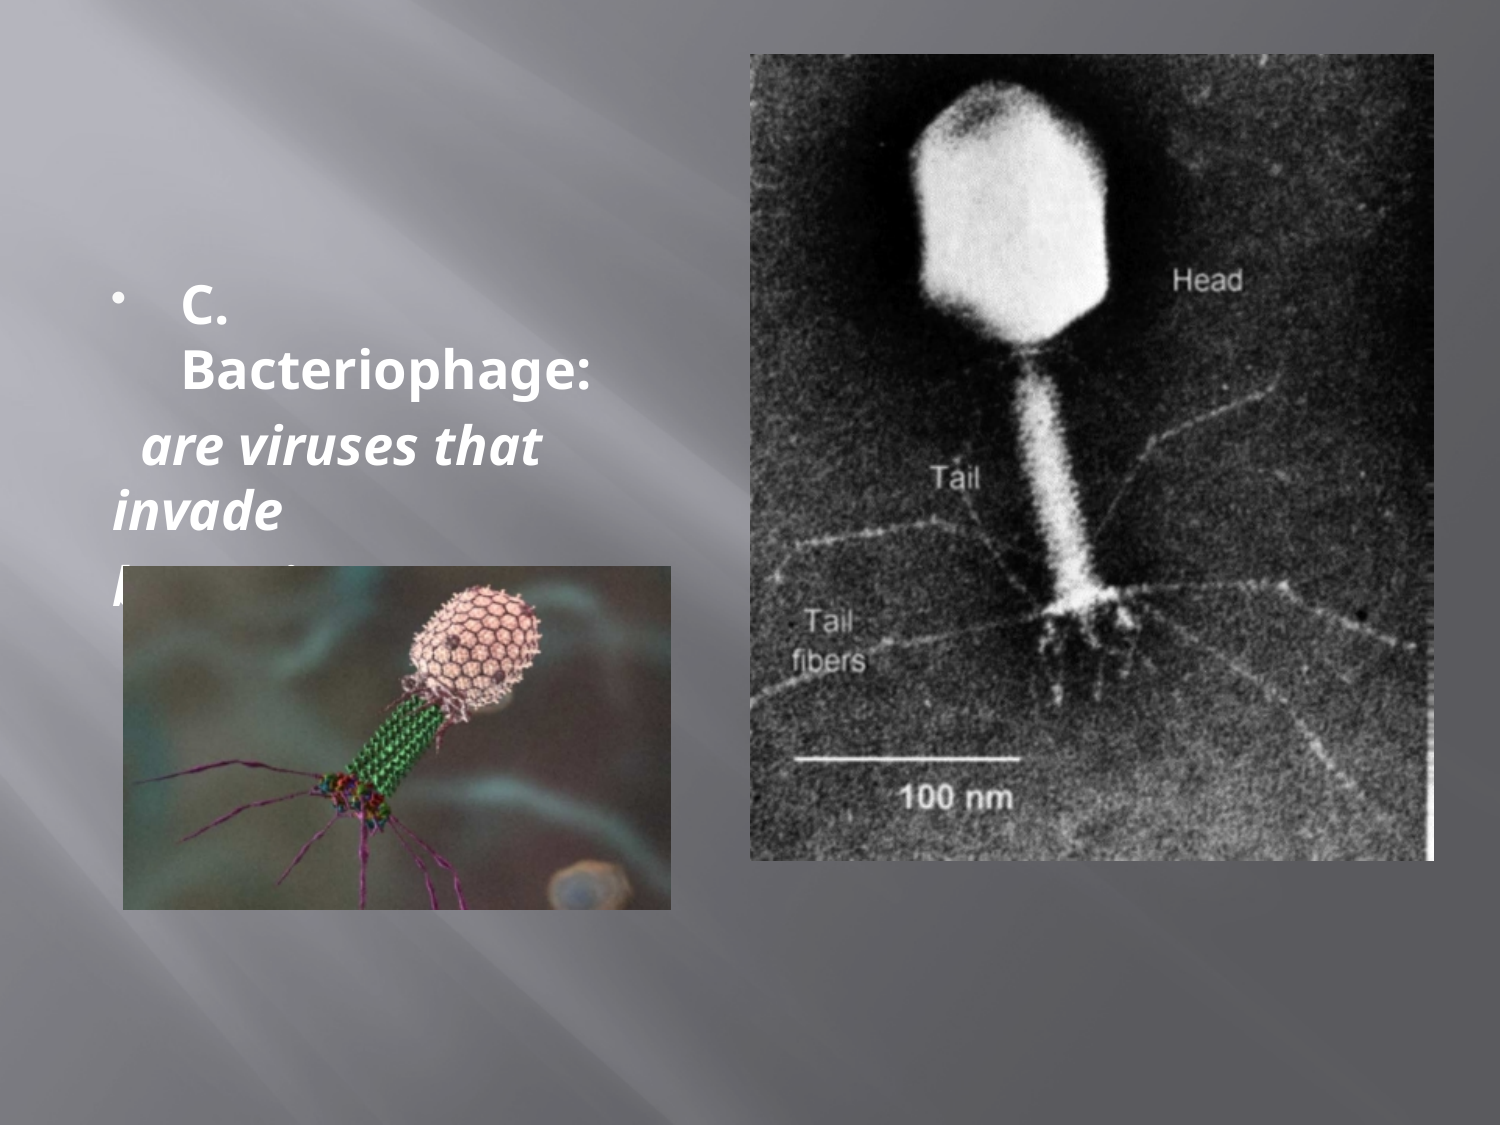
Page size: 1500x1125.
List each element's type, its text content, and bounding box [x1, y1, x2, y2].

picture [749, 54, 1434, 861]
list C. Bacteriophage: are viruses that invade bacteria [75, 262, 738, 1005]
picture [123, 565, 671, 911]
